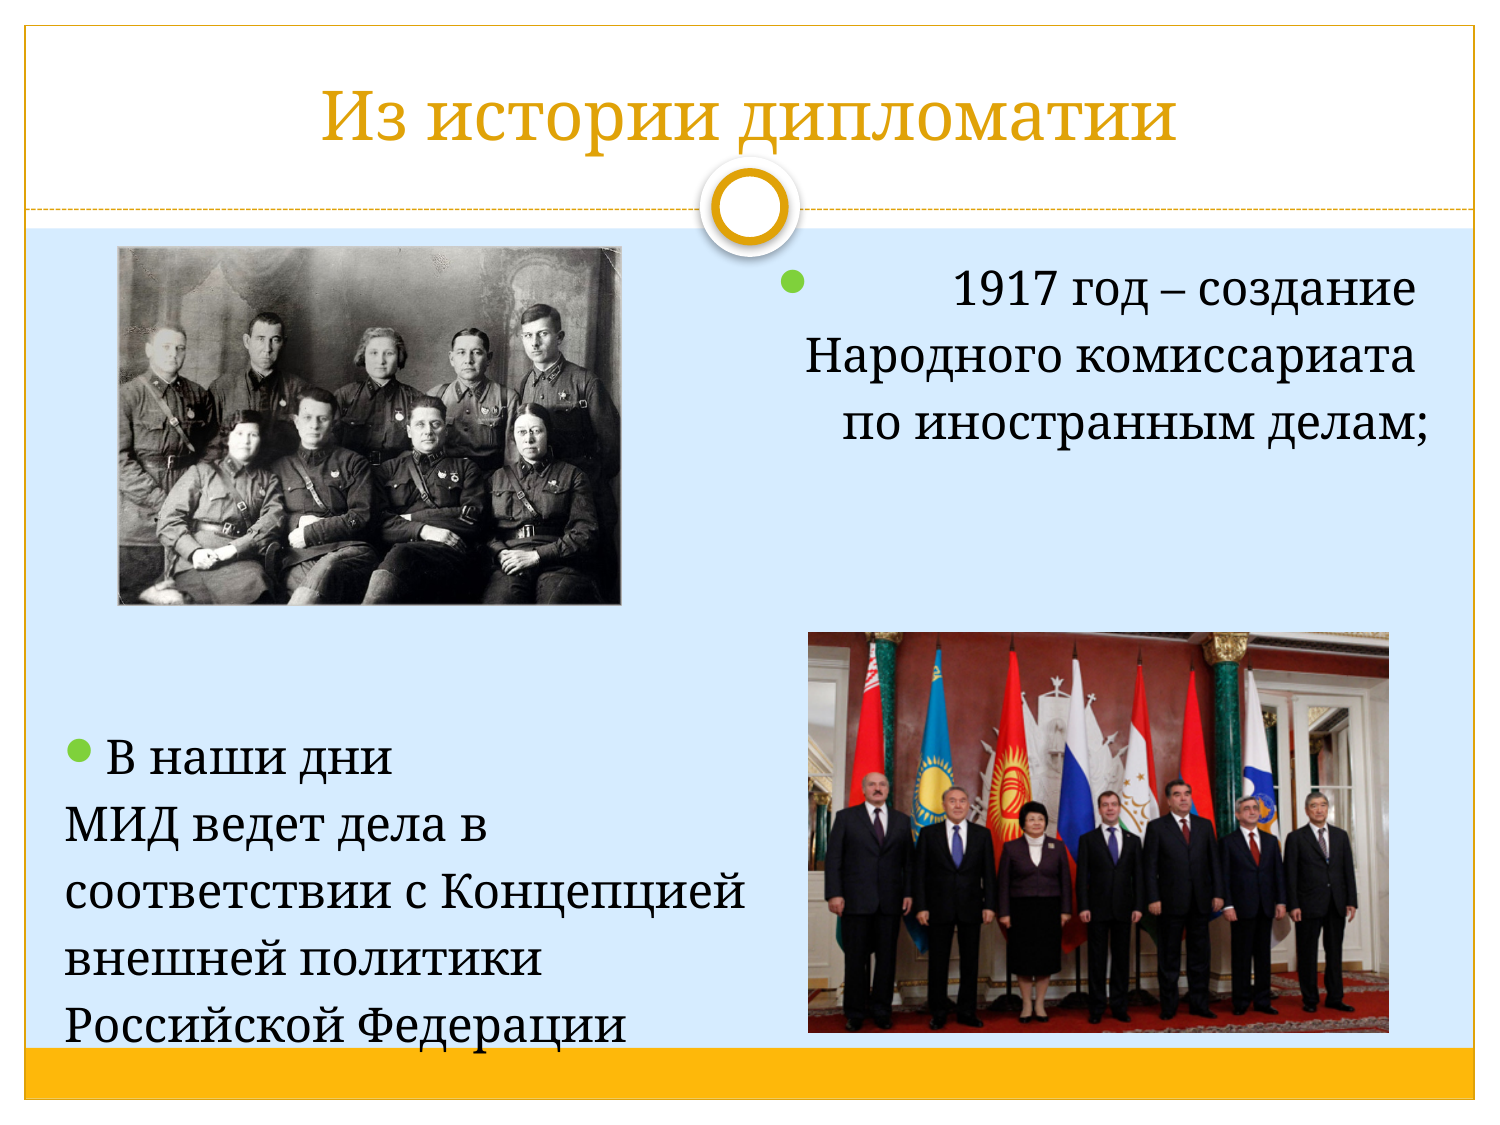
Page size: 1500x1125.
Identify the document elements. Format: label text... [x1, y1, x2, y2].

title Из истории дипломатии [49, 37, 1450, 162]
list 1917 год – создание Народного комиссариата по иностранным делам; В наши дни МИД ведет дела в соответствии с Концепцией внешней политики Российской Федерации [49, 250, 1445, 1067]
picture [116, 245, 622, 606]
picture [808, 632, 1389, 1033]
